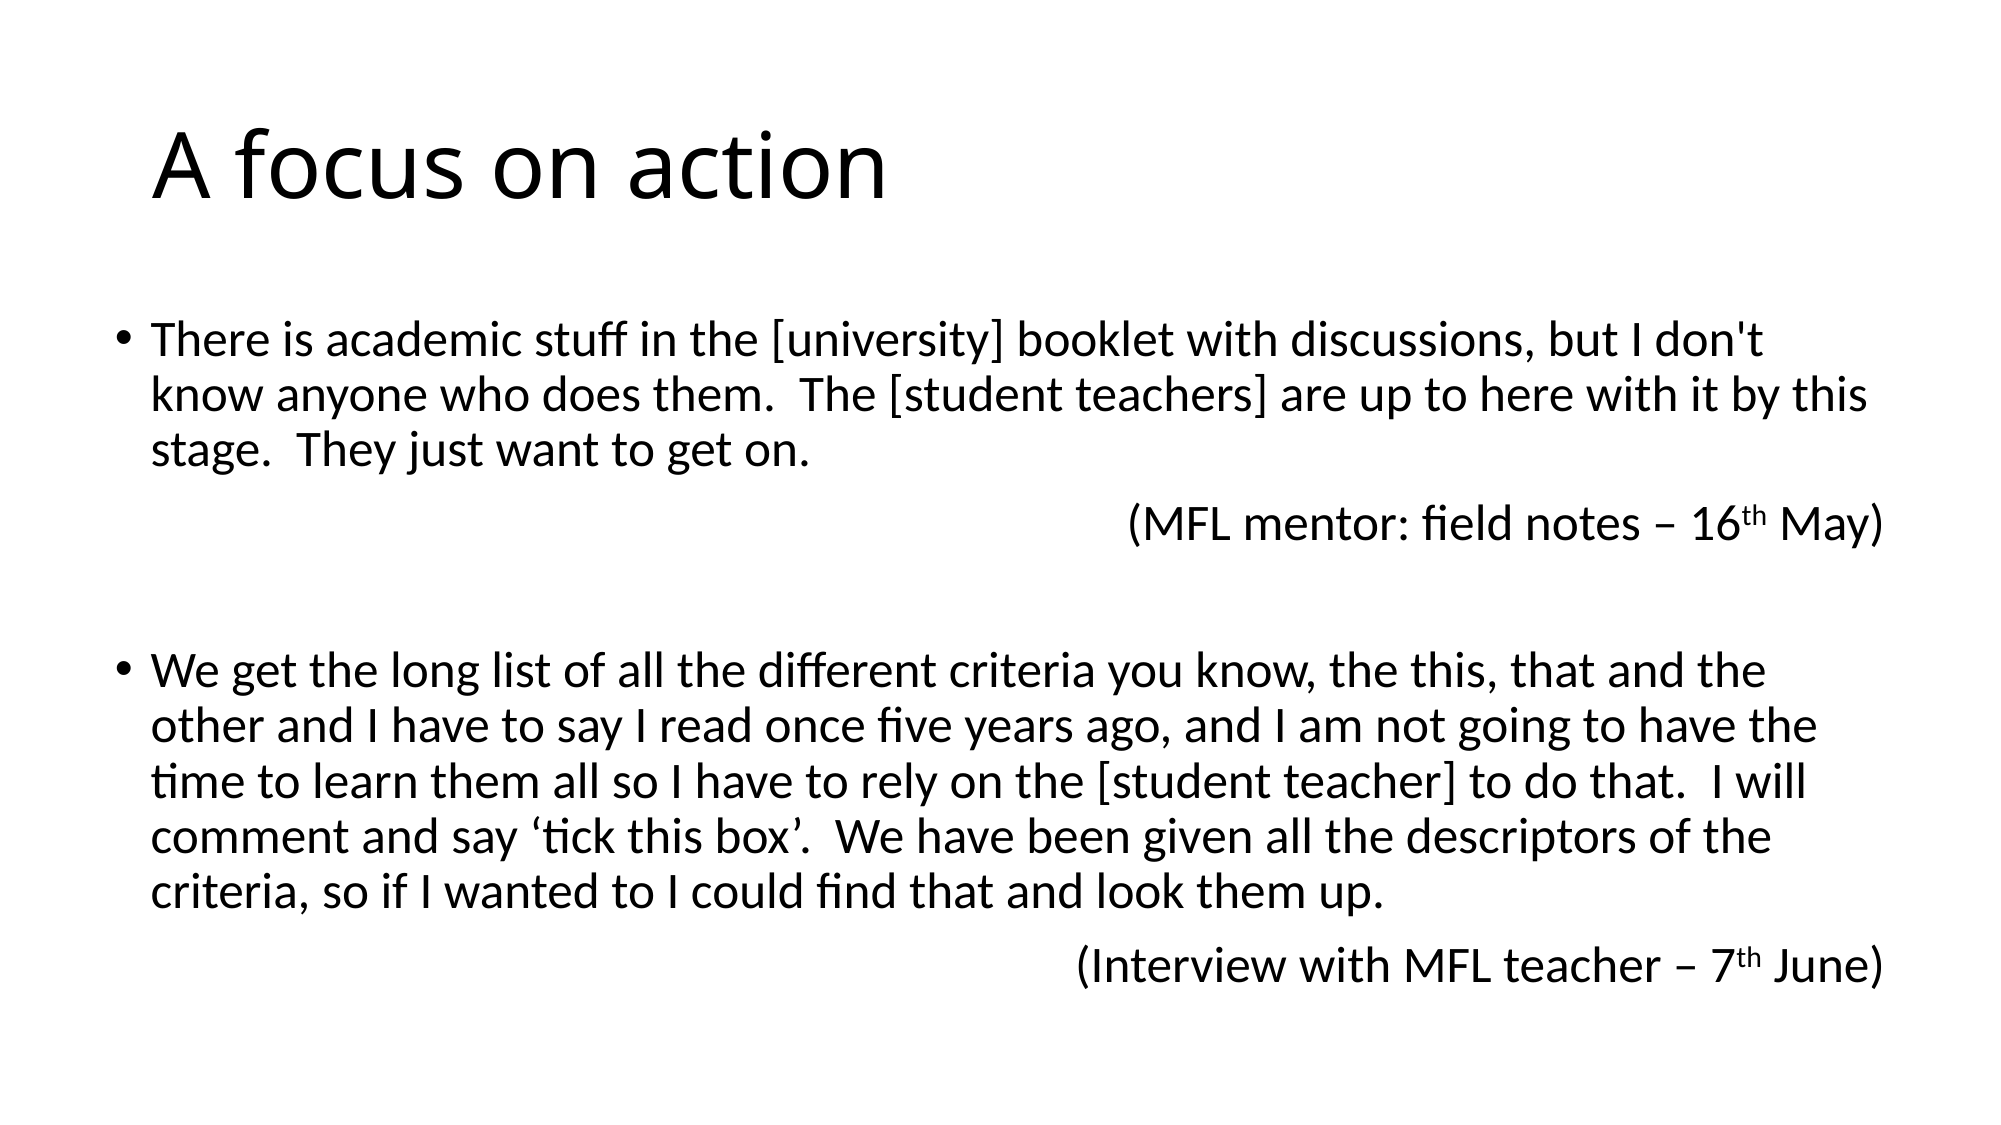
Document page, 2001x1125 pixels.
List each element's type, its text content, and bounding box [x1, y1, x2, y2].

title A focus on action [137, 59, 1863, 278]
list There is academic stuff in the [university] booklet with discussions, but I don't know anyone who does them. The [student teachers] are up to here with it by this stage. They just want to get on. (MFL mentor: field notes – 16th May) We get the long list of all the different criteria you know, the this, that and the other and I have to say I read once five years ago, and I am not going to have the time to learn them all so I have to rely on the [student teacher] to do that. I will comment and say ‘tick this box’. We have been given all the descriptors of the criteria, so if I wanted to I could find that and look them up. (Interview with MFL teacher – 7th June) [99, 304, 1900, 1005]
